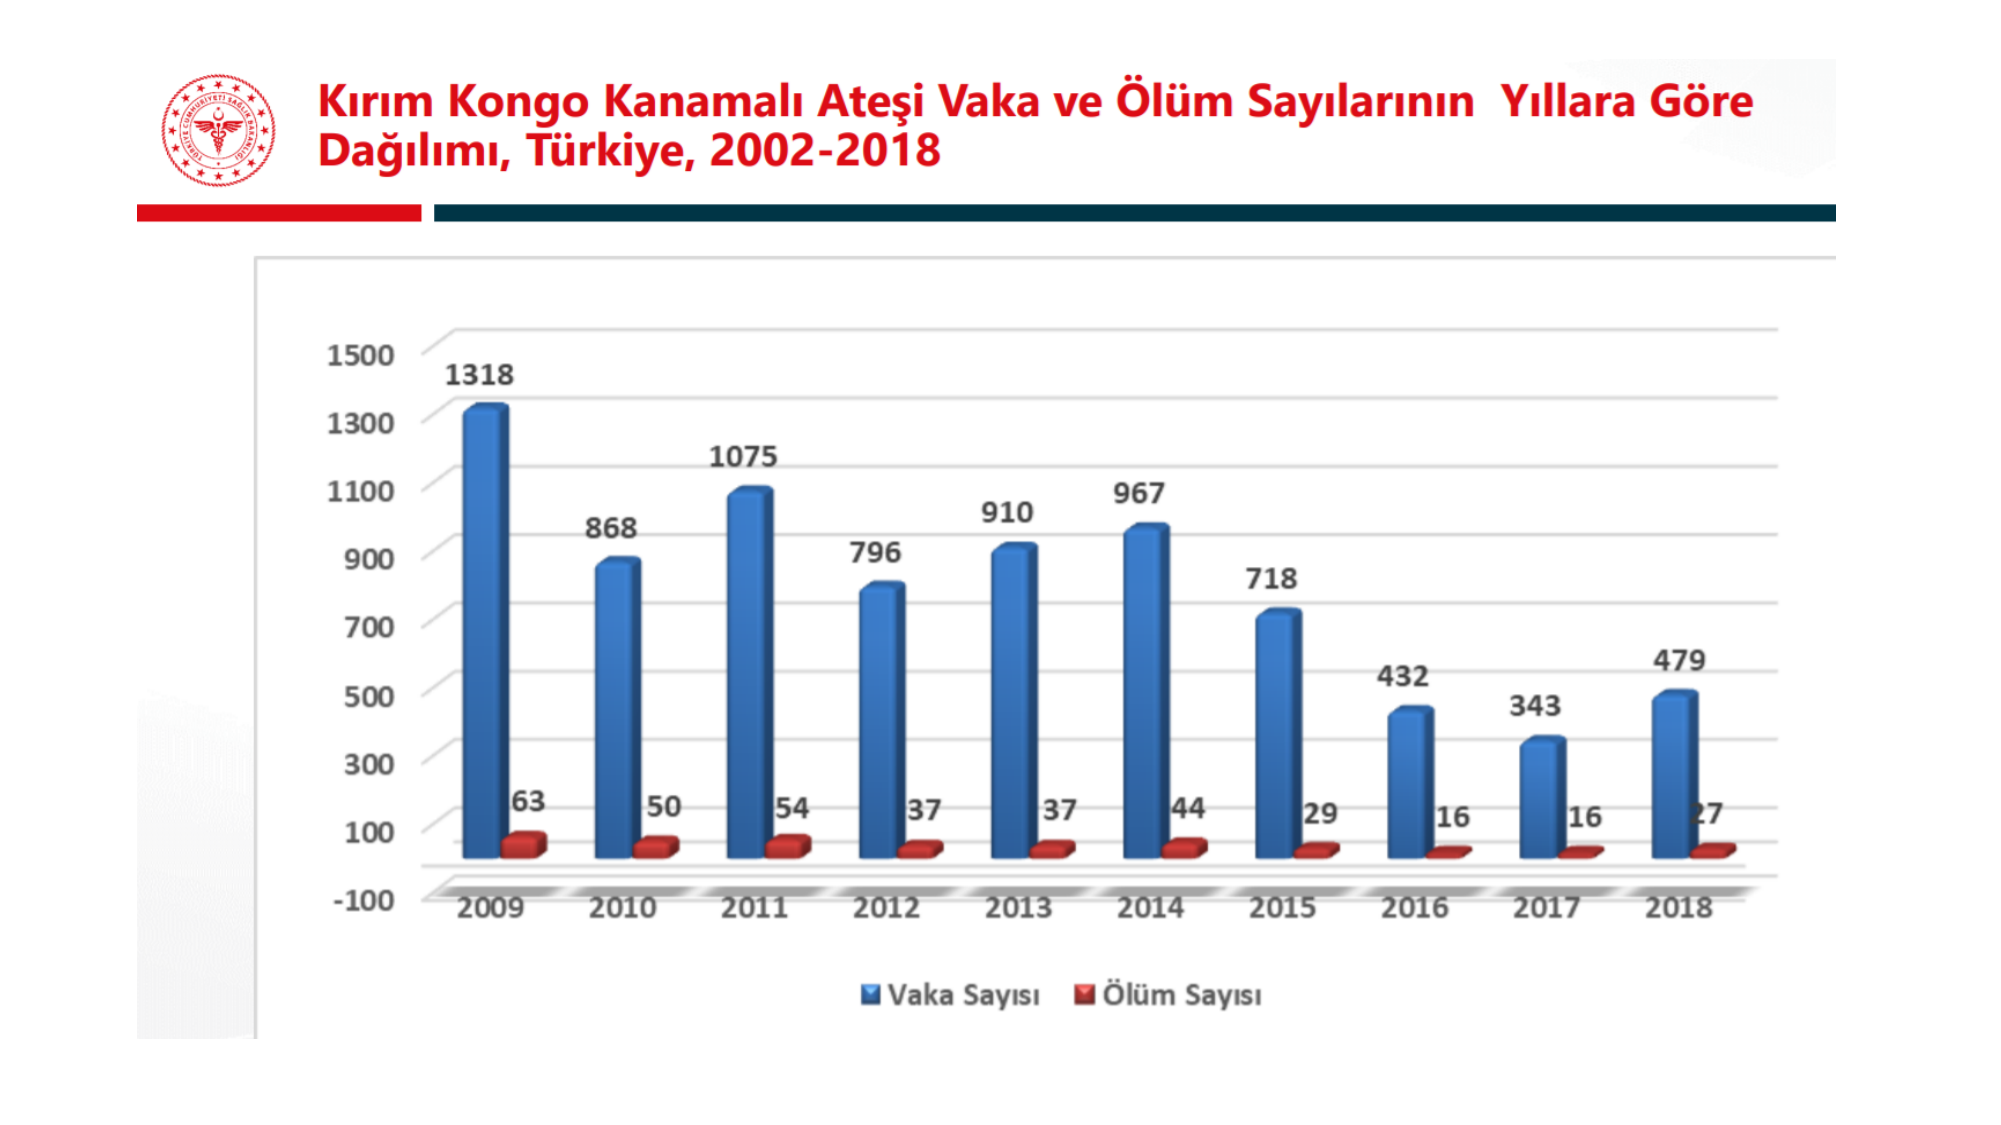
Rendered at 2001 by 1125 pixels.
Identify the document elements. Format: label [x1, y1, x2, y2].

list [137, 59, 1836, 1039]
